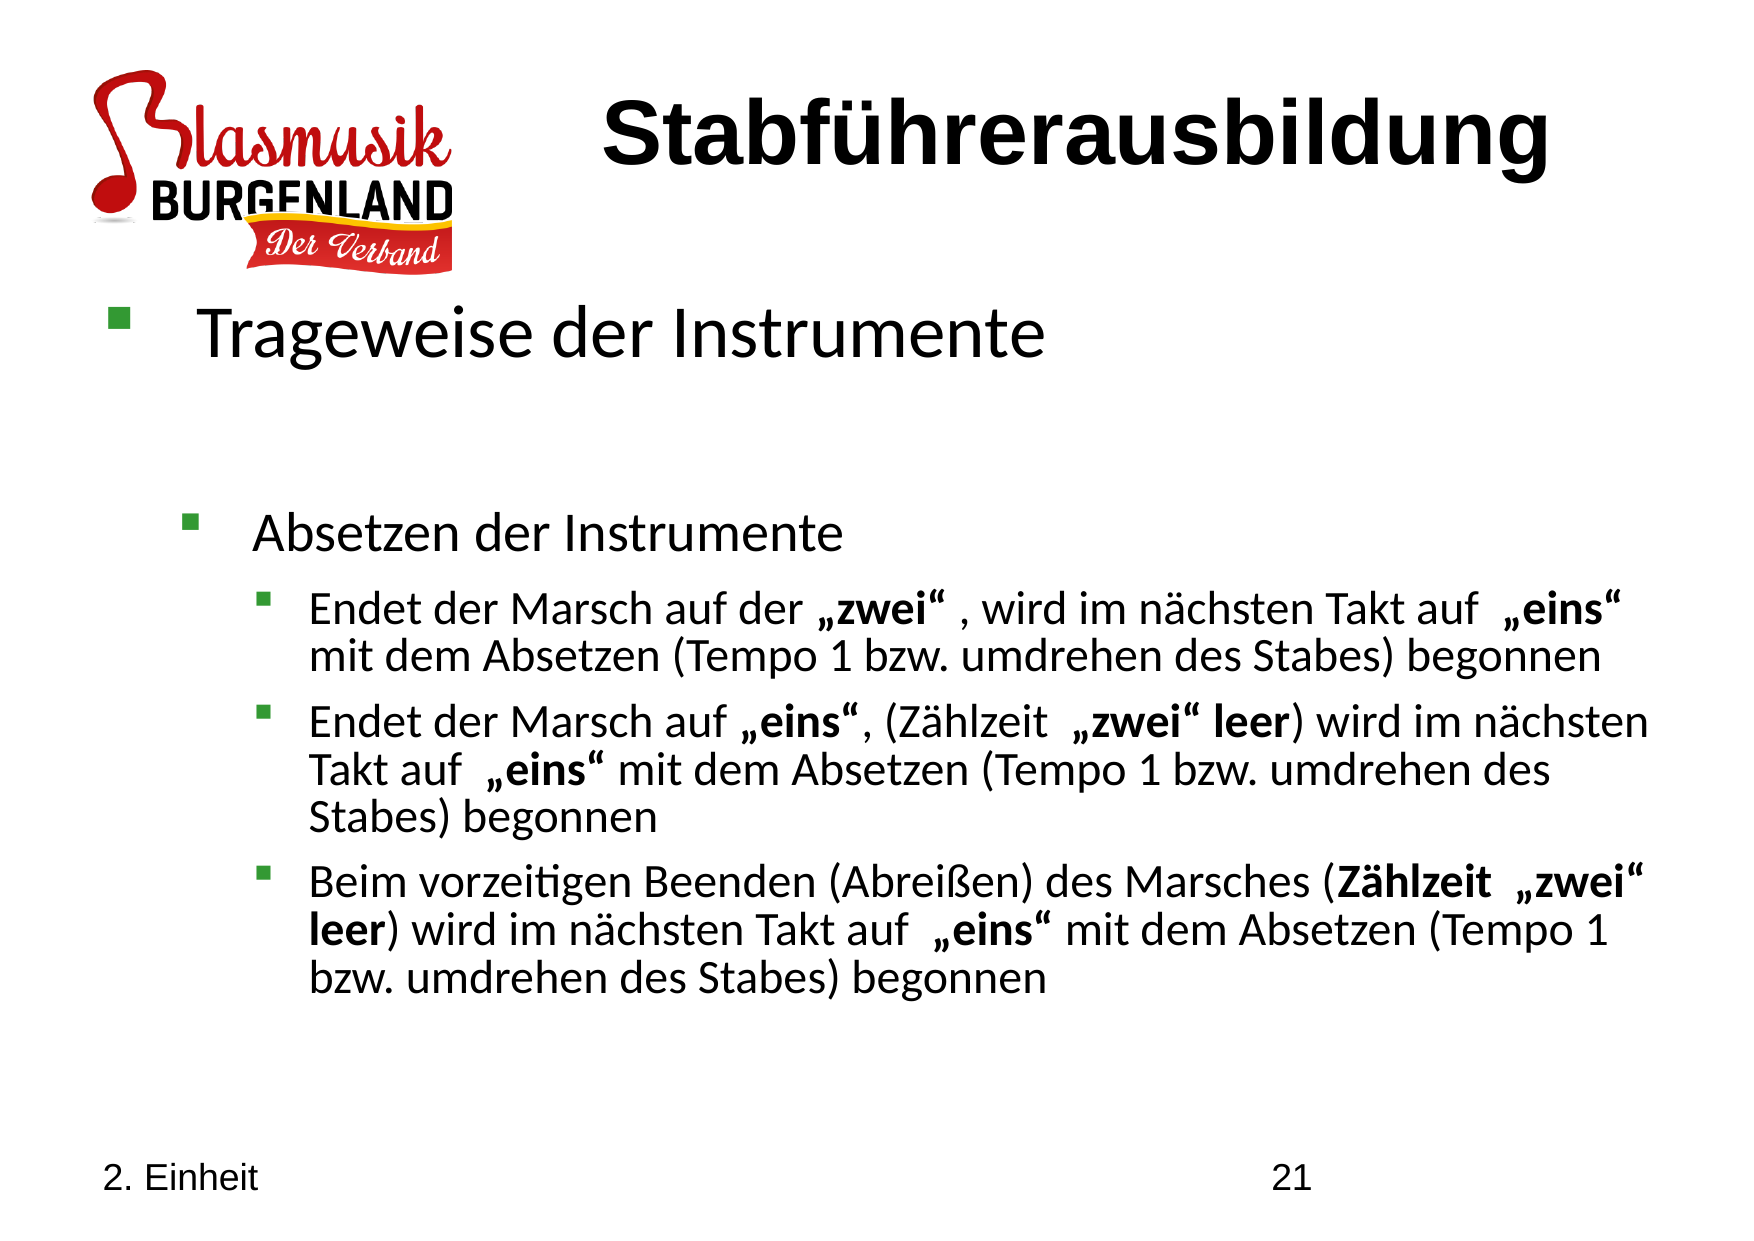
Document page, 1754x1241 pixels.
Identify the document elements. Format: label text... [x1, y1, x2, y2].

slide_number 21 [1256, 1149, 1665, 1215]
slide_number 2. Einheit [87, 1149, 497, 1215]
list Trageweise der Instrumente Absetzen der Instrumente Endet der Marsch auf der „zwei“ , wird im nächsten Takt auf „eins“ mit dem Absetzen (Tempo 1 bzw. umdrehen des Stabes) begonnen Endet der Marsch auf „eins“, (Zählzeit „zwei“ leer) wird im nächsten Takt auf „eins“ mit dem Absetzen (Tempo 1 bzw. umdrehen des Stabes) begonnen Beim vorzeitigen Beenden (Abreißen) des Marsches (Zählzeit „zwei“ leer) wird im nächsten Takt auf „eins“ mit dem Absetzen (Tempo 1 bzw. umdrehen des Stabes) begonnen [87, 290, 1665, 1109]
subtitle Stabführerausbildung [486, 65, 1669, 278]
picture [91, 70, 452, 278]
